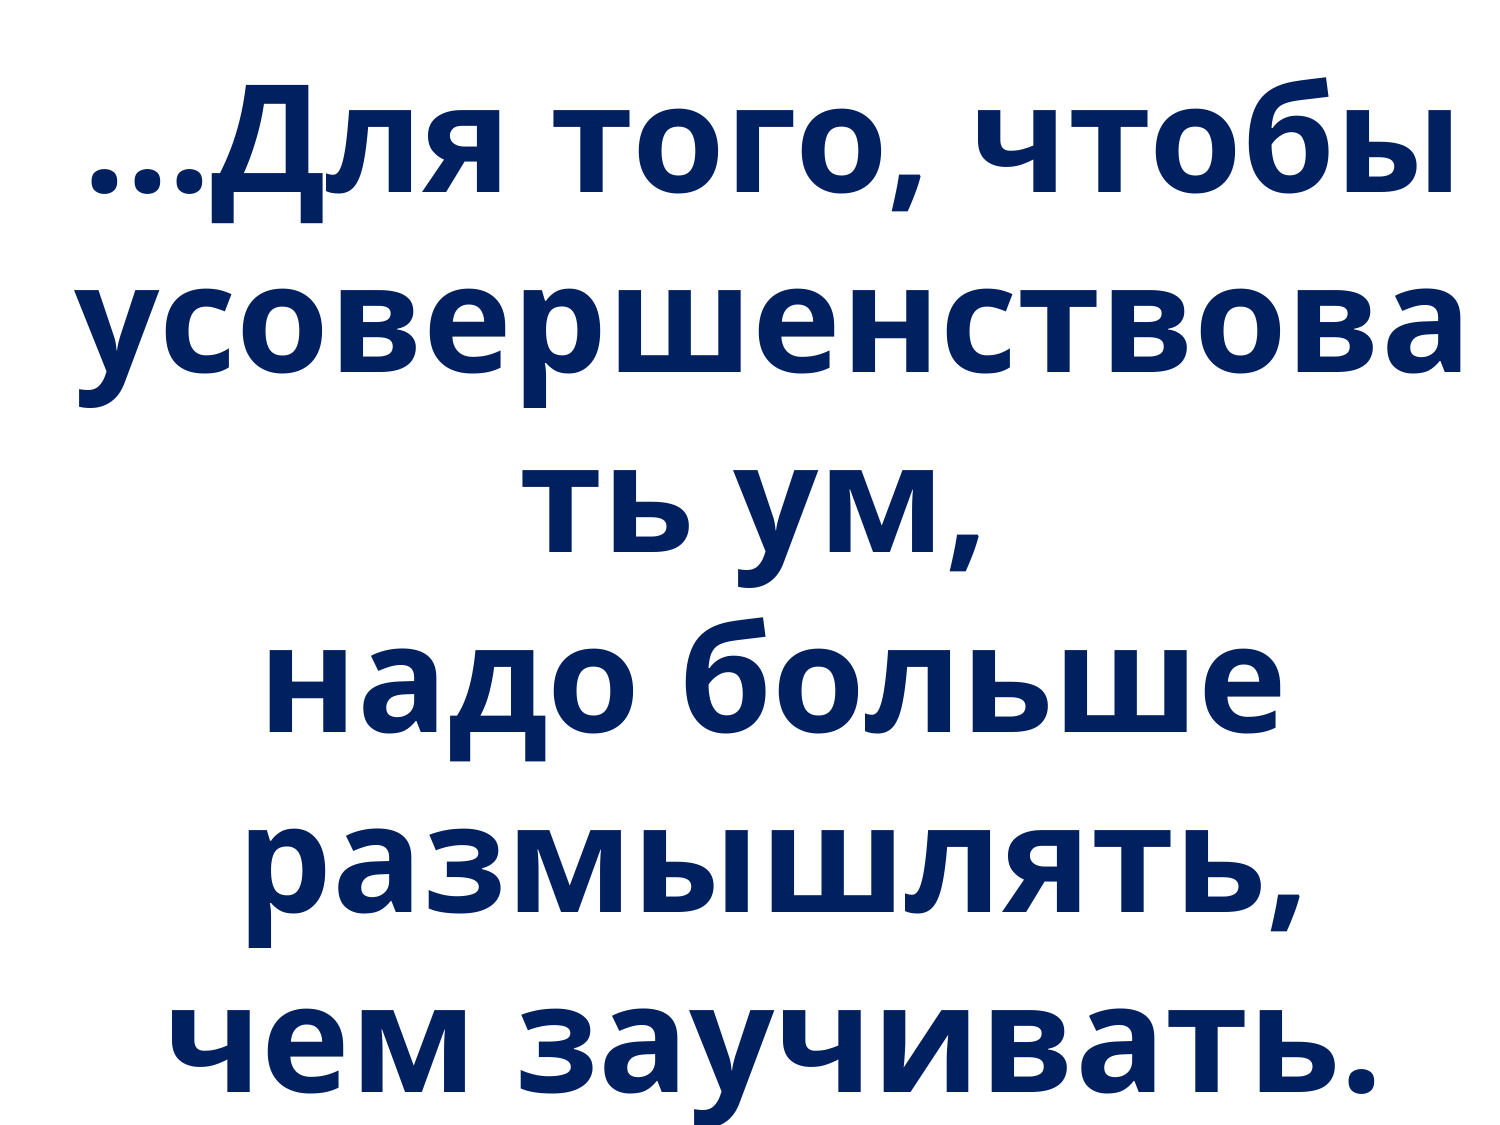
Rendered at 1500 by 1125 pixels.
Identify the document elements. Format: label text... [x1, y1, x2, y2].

text_box ...Для того, чтобы усовершенствовать ум, надо больше размышлять, чем заучивать. Р.Декарт [46, 35, 1500, 1125]
